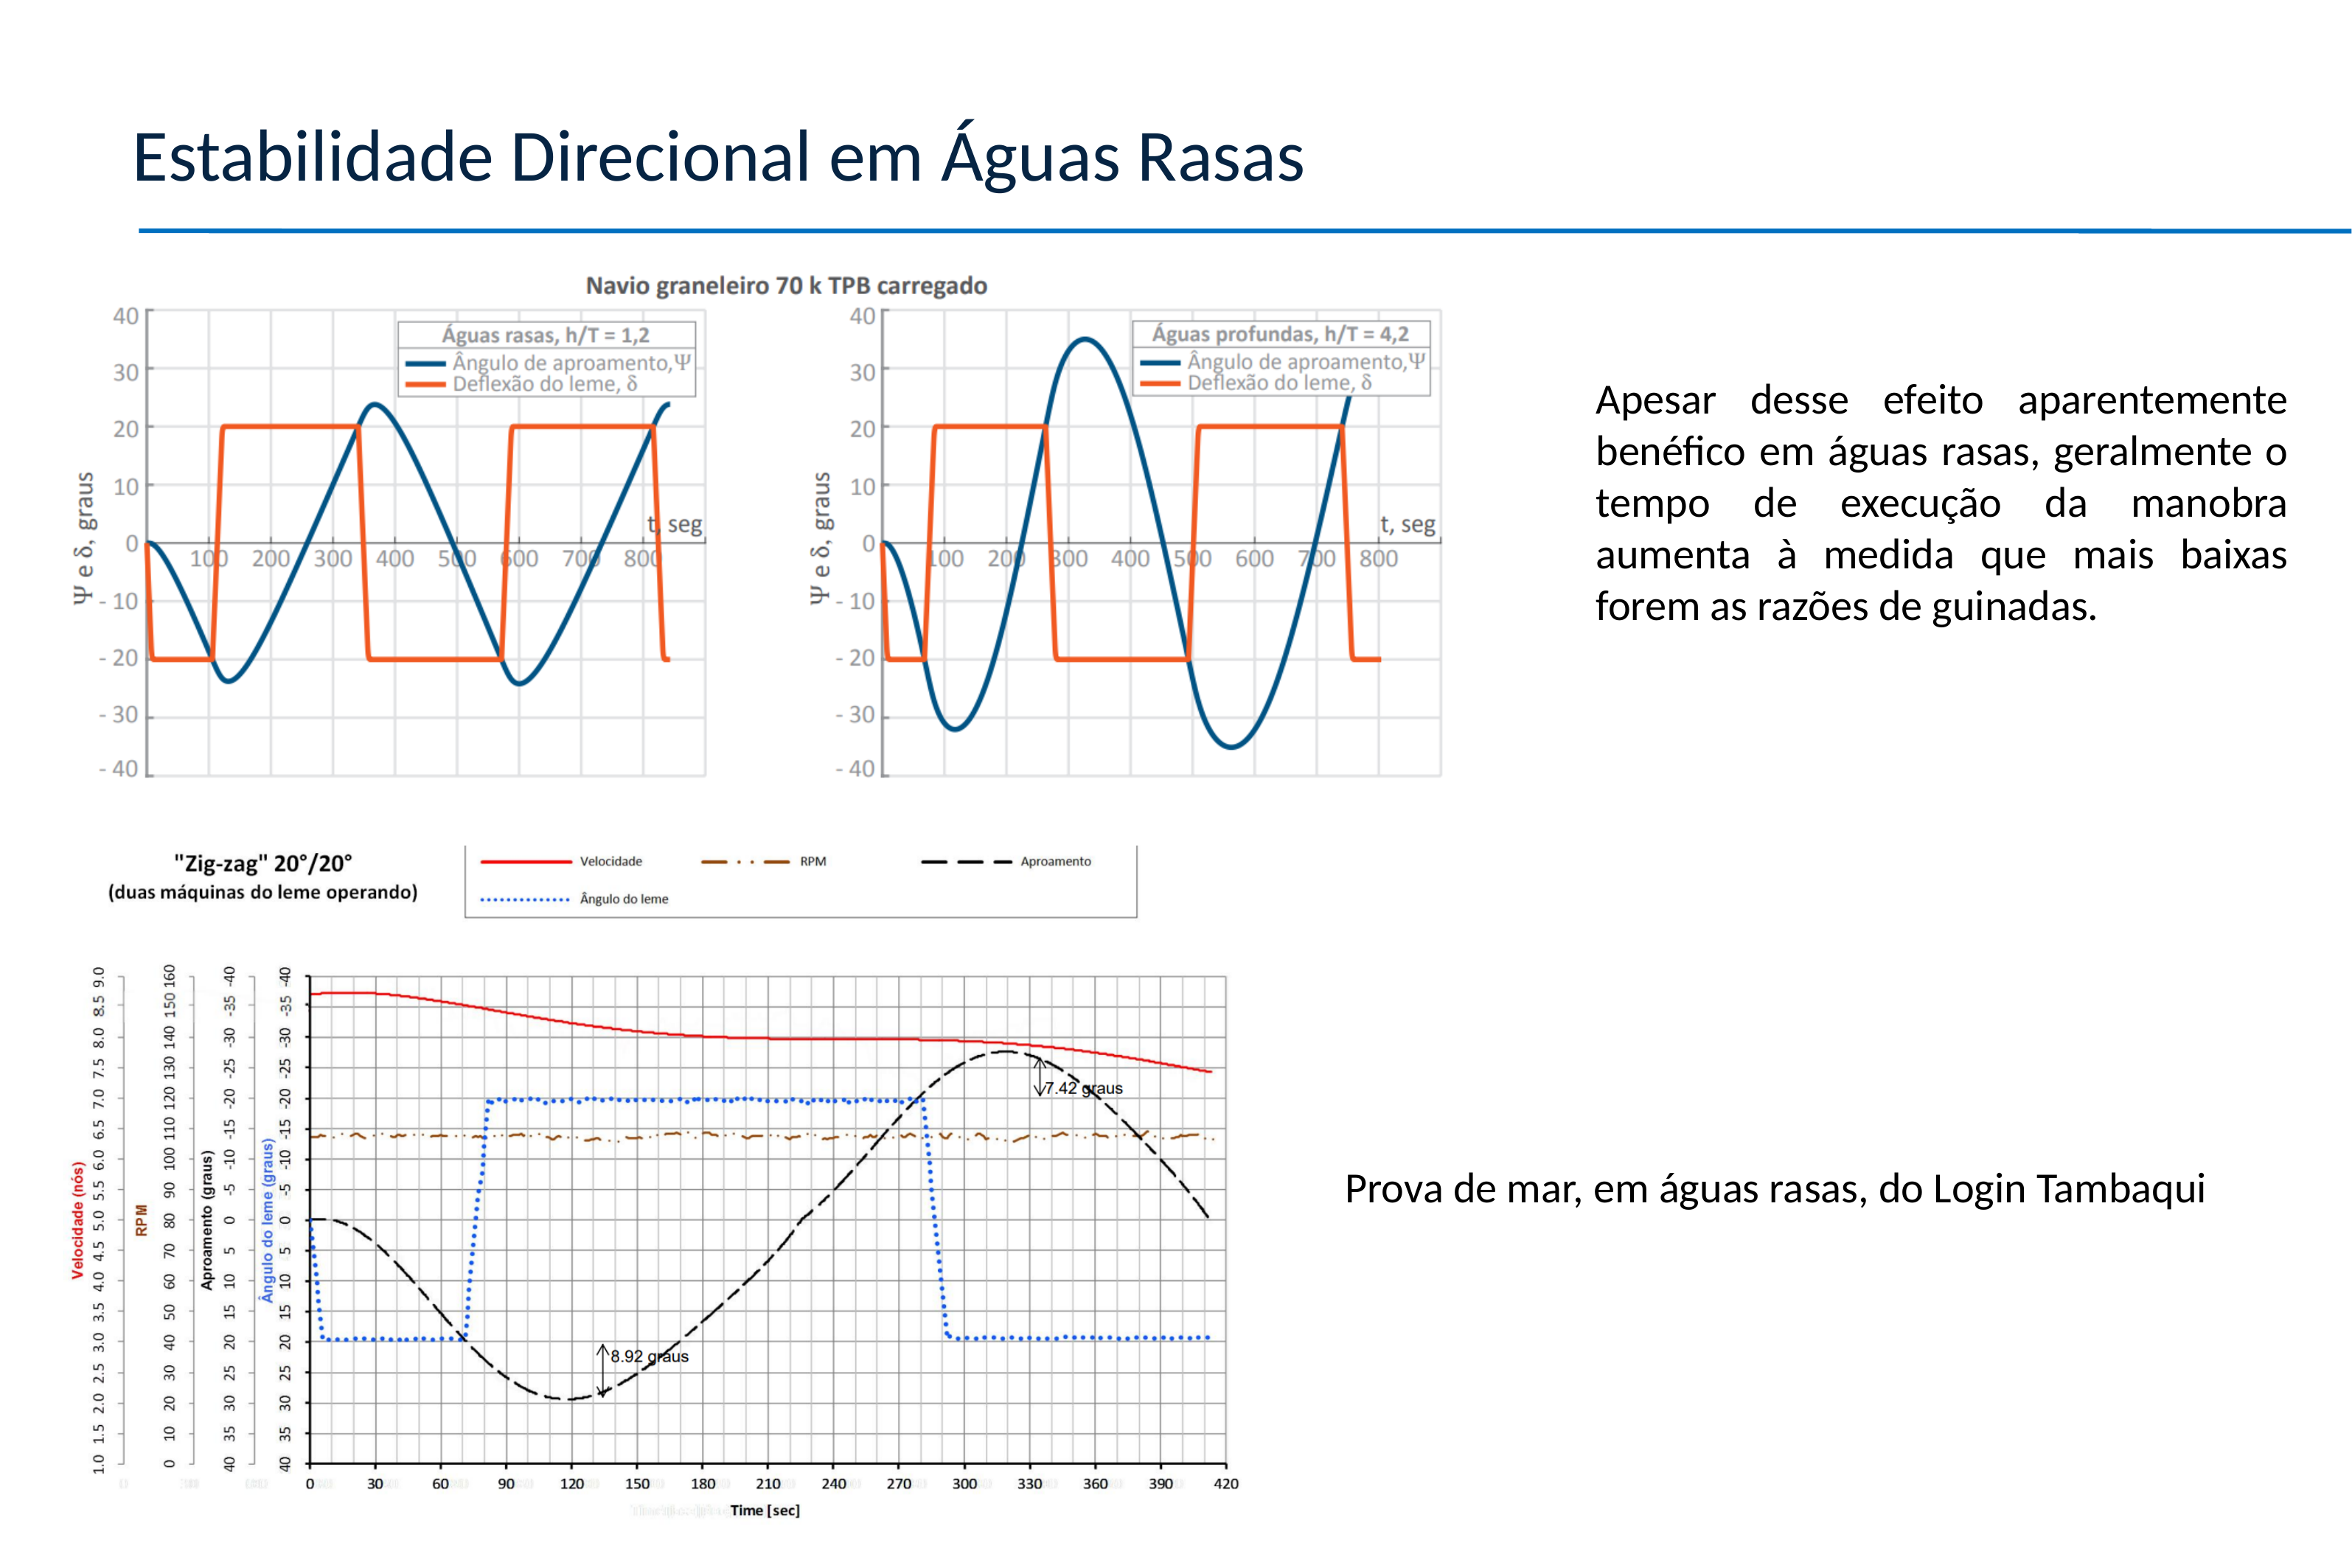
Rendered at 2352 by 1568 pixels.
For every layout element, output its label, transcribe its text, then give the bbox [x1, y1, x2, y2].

text_box Estabilidade Direcional em Águas Rasas [121, 102, 2204, 202]
picture [69, 243, 1515, 818]
picture [24, 846, 1283, 1526]
text_box Apesar desse efeito aparentemente benéfico em águas rasas, geralmente o tempo de execução da manobra aumenta à medida que mais baixas forem as razões de guinadas. [1584, 366, 2300, 635]
text_box Prova de mar, em águas rasas, do Login Tambaqui [1334, 1154, 2328, 1217]
